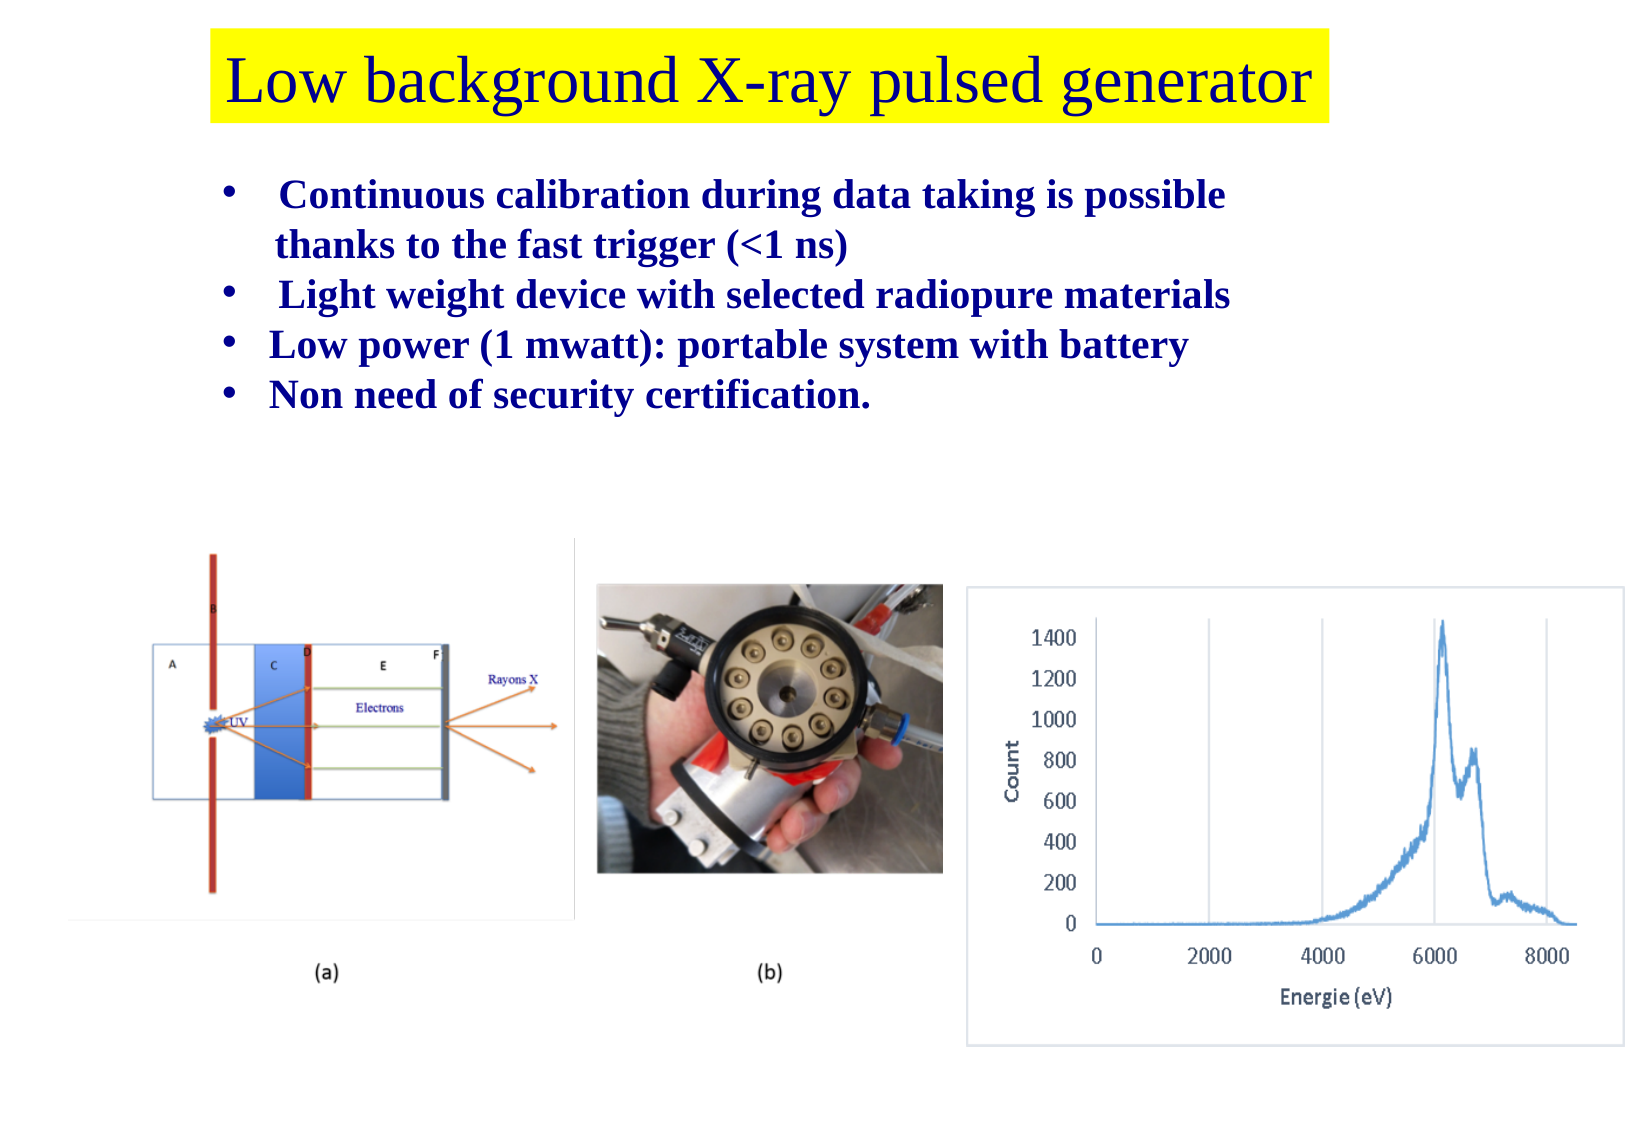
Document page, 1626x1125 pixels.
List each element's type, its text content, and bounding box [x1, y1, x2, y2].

picture [68, 538, 943, 1000]
picture [965, 585, 1625, 1048]
text_box Continuous calibration during data taking is possible thanks to the fast trigger (<1 ns) Light weight device with selected radiopure materials Low power (1 mwatt): portable system with battery Non need of security certification. [207, 159, 1253, 424]
text_box Low background X-ray pulsed generator [210, 28, 1330, 124]
